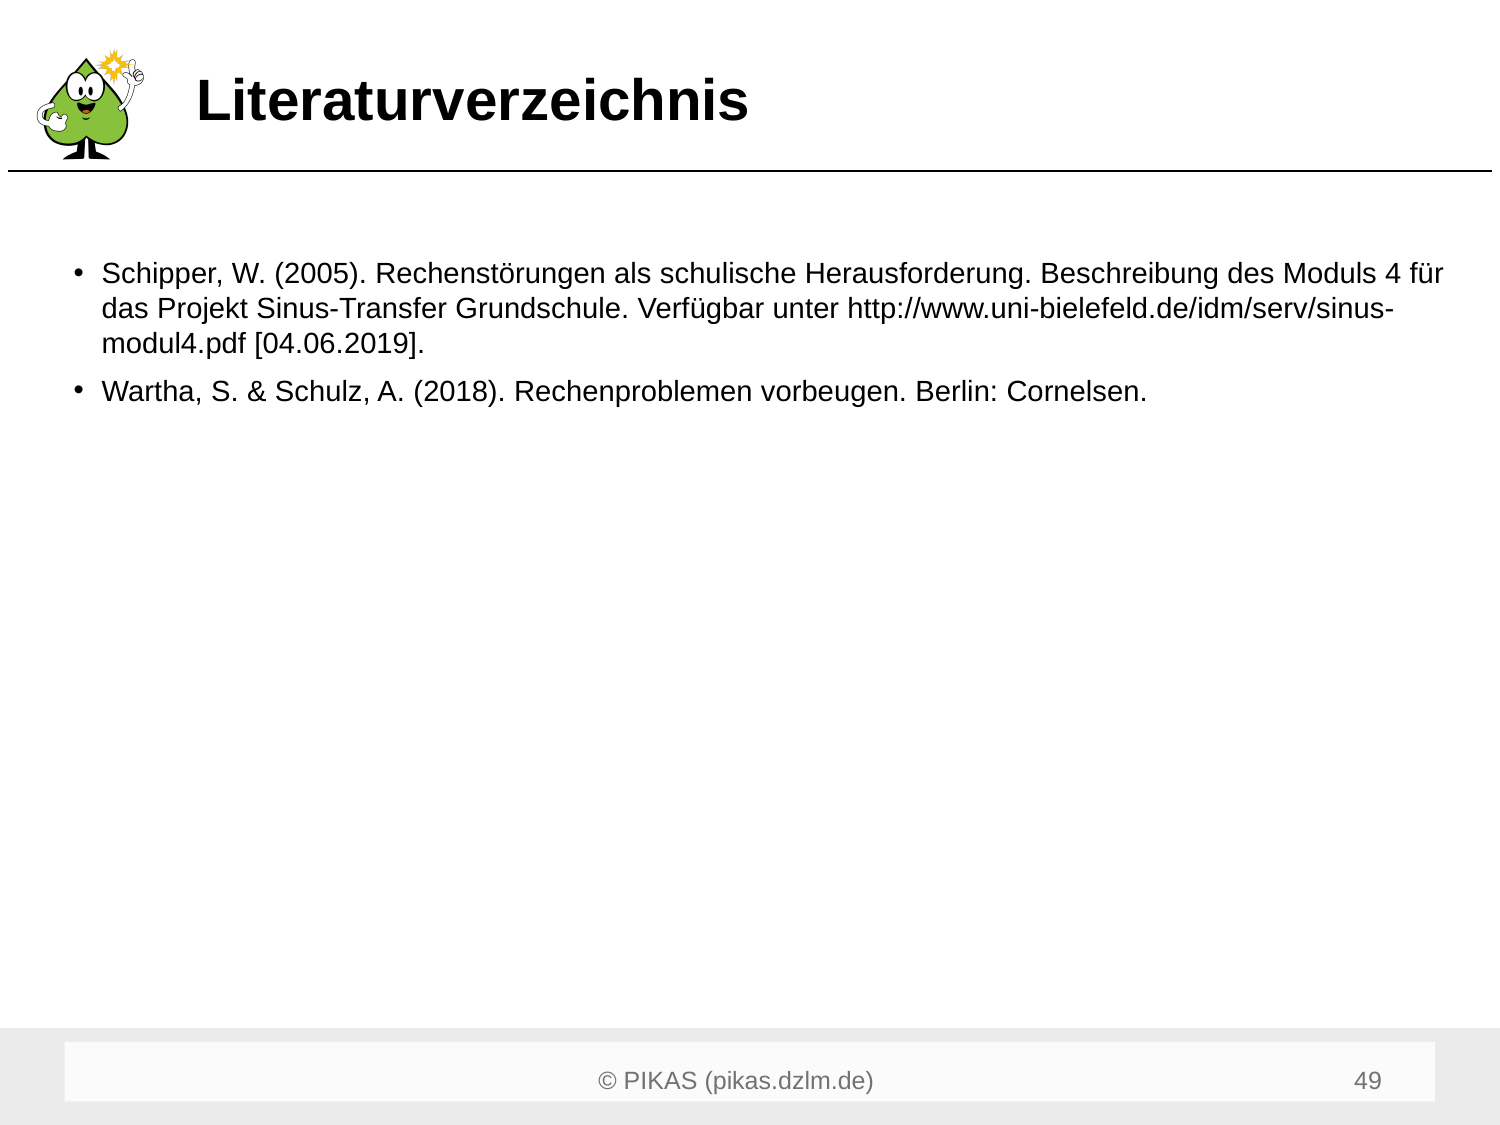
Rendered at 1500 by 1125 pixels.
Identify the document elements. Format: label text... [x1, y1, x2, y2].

slide_number 49 [1059, 1042, 1397, 1102]
list Schipper, W. (2005). Rechenstörungen als schulische Herausforderung. Beschreibung des Moduls 4 für das Projekt Sinus-Transfer Grundschule. Verfügbar unter http://www.uni-bielefeld.de/idm/serv/sinus-modul4.pdf [04.06.2019]. Wartha, S. & Schulz, A. (2018). Rechenproblemen vorbeugen. Berlin: Cornelsen. [58, 200, 1481, 1012]
picture [19, 42, 161, 163]
title Literaturverzeichnis [179, 62, 1330, 162]
